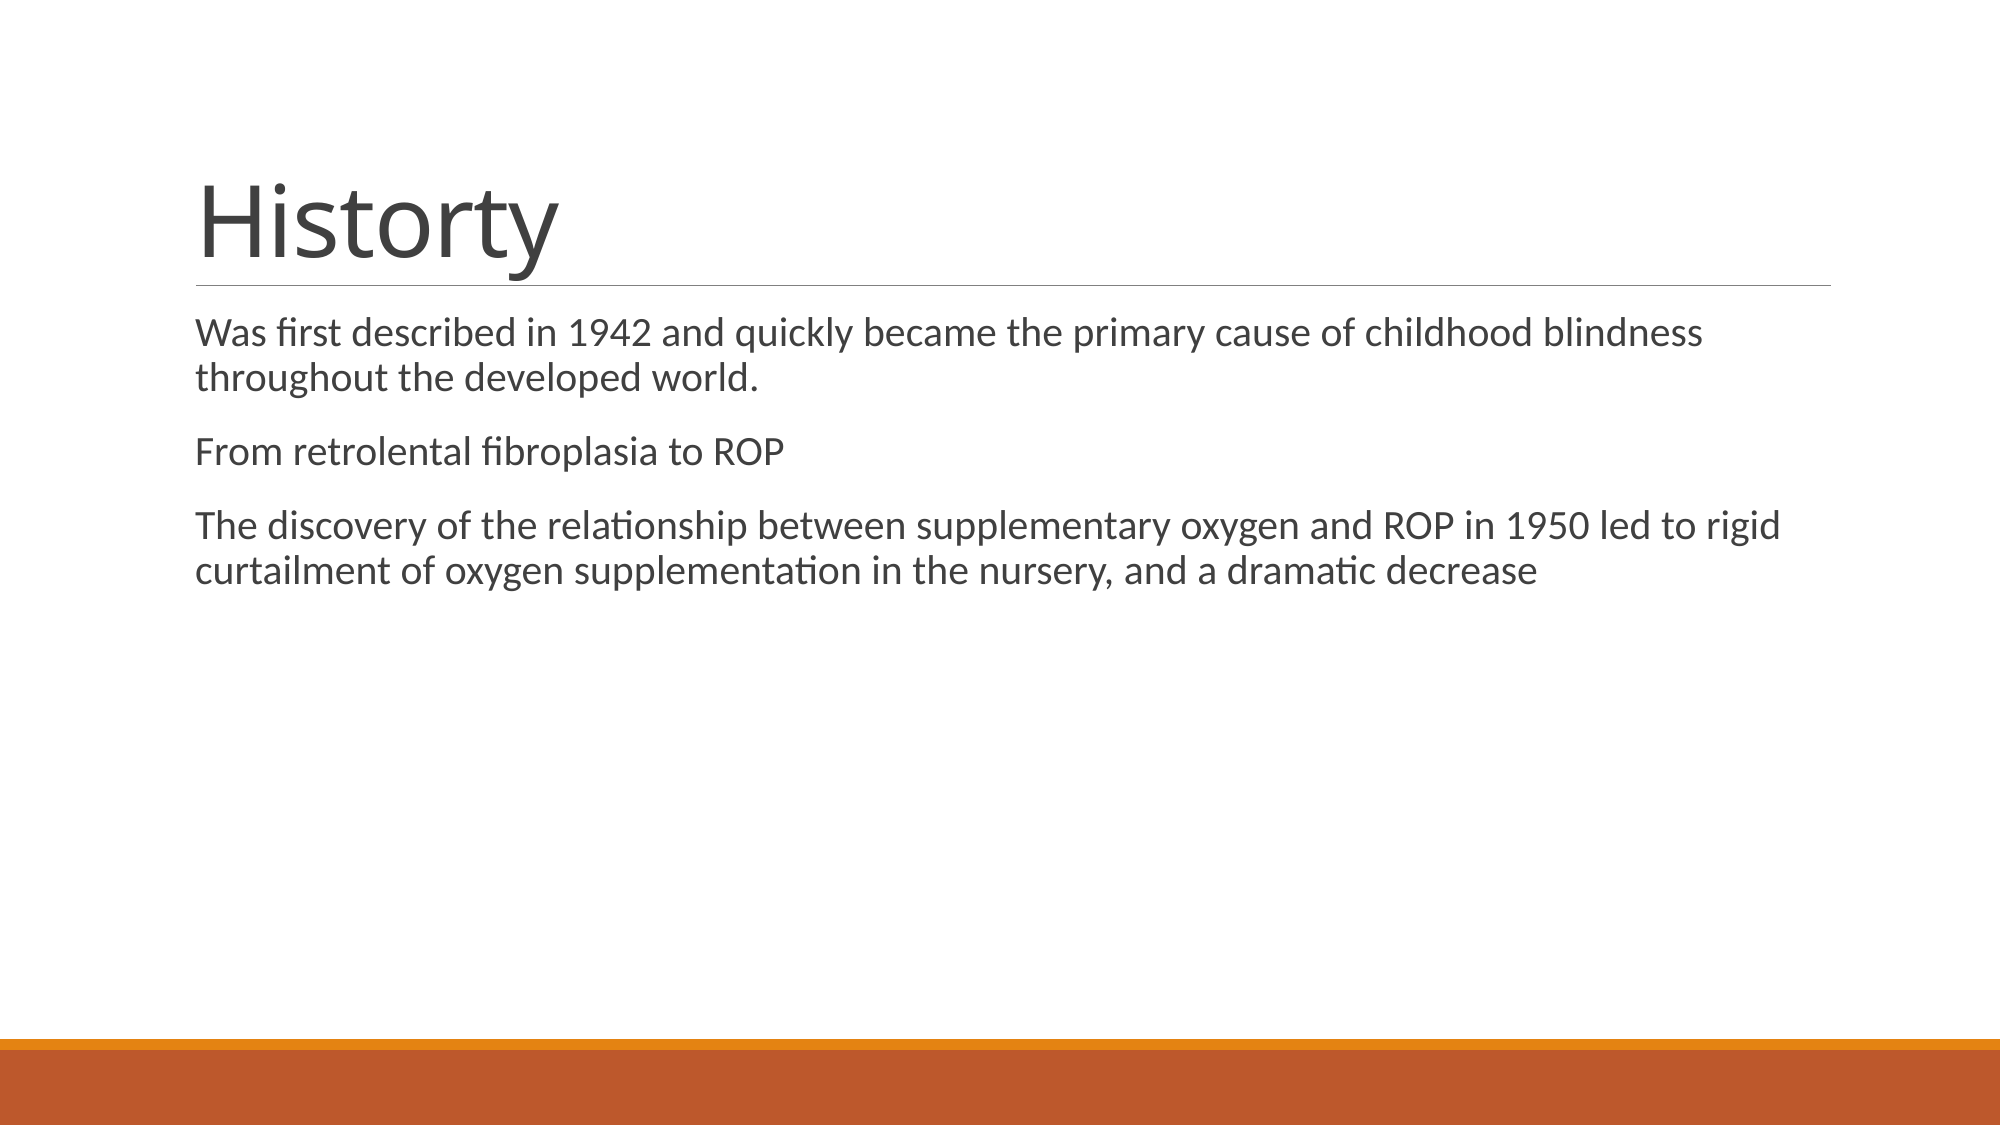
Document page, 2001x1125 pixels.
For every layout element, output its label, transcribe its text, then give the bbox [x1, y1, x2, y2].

list Was first described in 1942 and quickly became the primary cause of childhood blindness throughout the developed world. From retrolental fibroplasia to ROP The discovery of the relationship between supplementary oxygen and ROP in 1950 led to rigid curtailment of oxygen supplementation in the nursery, and a dramatic decrease [180, 302, 1830, 963]
title Historty [180, 47, 1830, 285]
